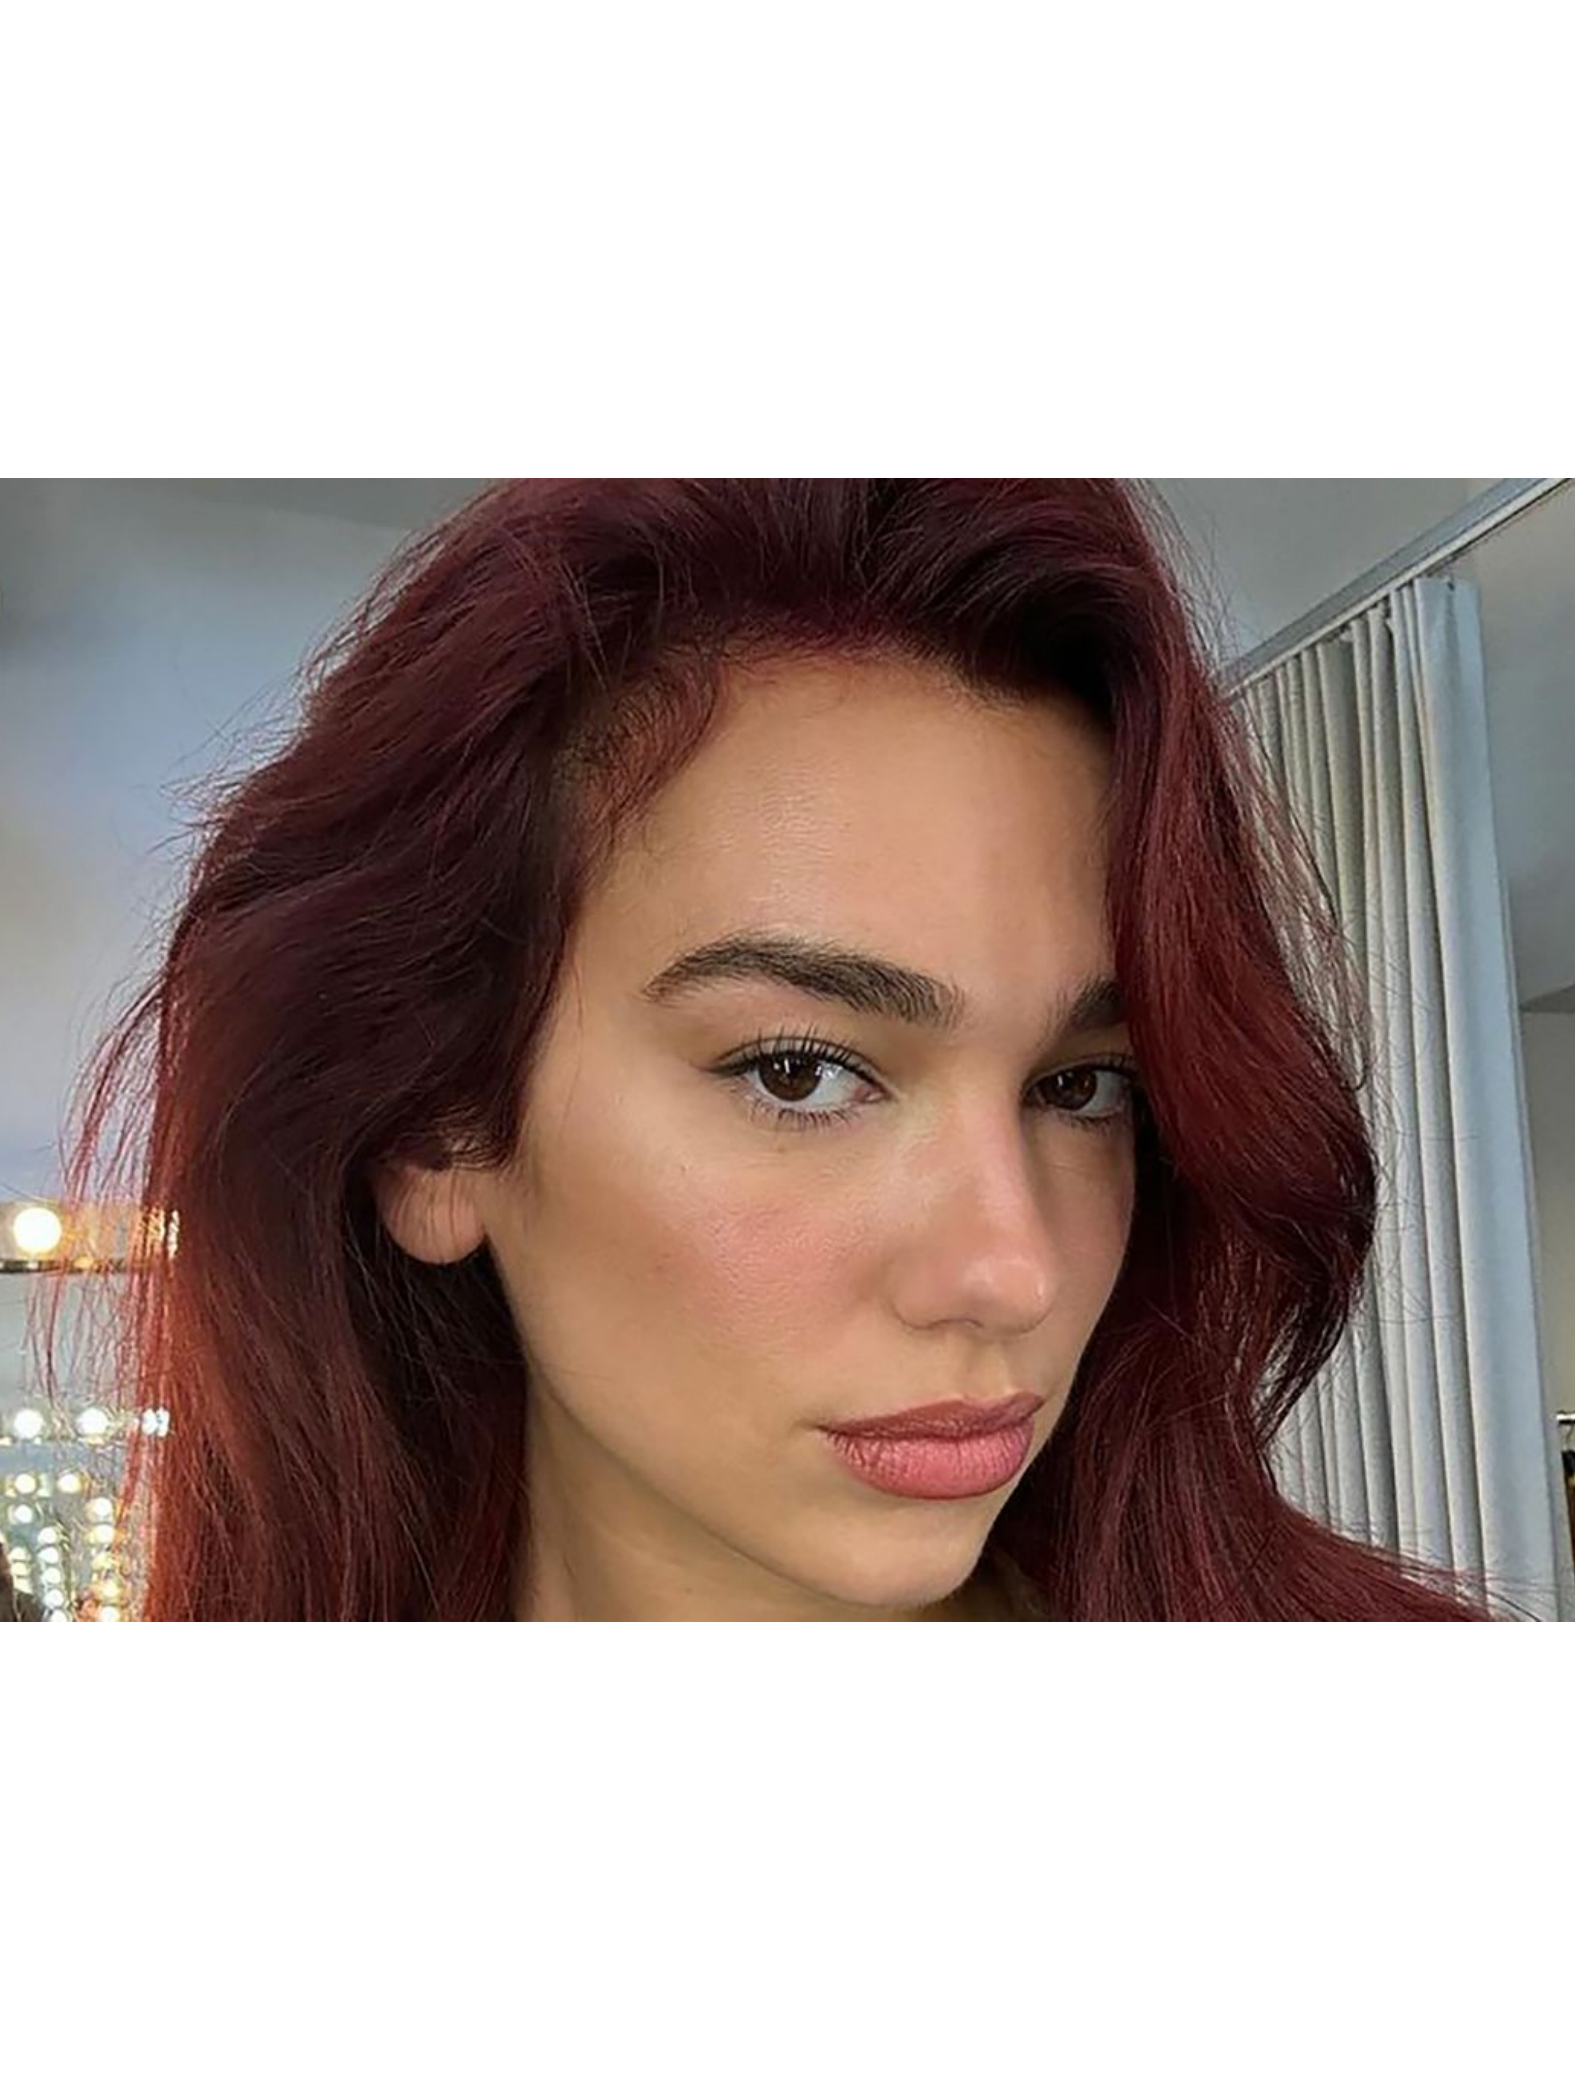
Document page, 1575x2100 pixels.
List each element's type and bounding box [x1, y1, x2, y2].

picture [0, 478, 1575, 1622]
